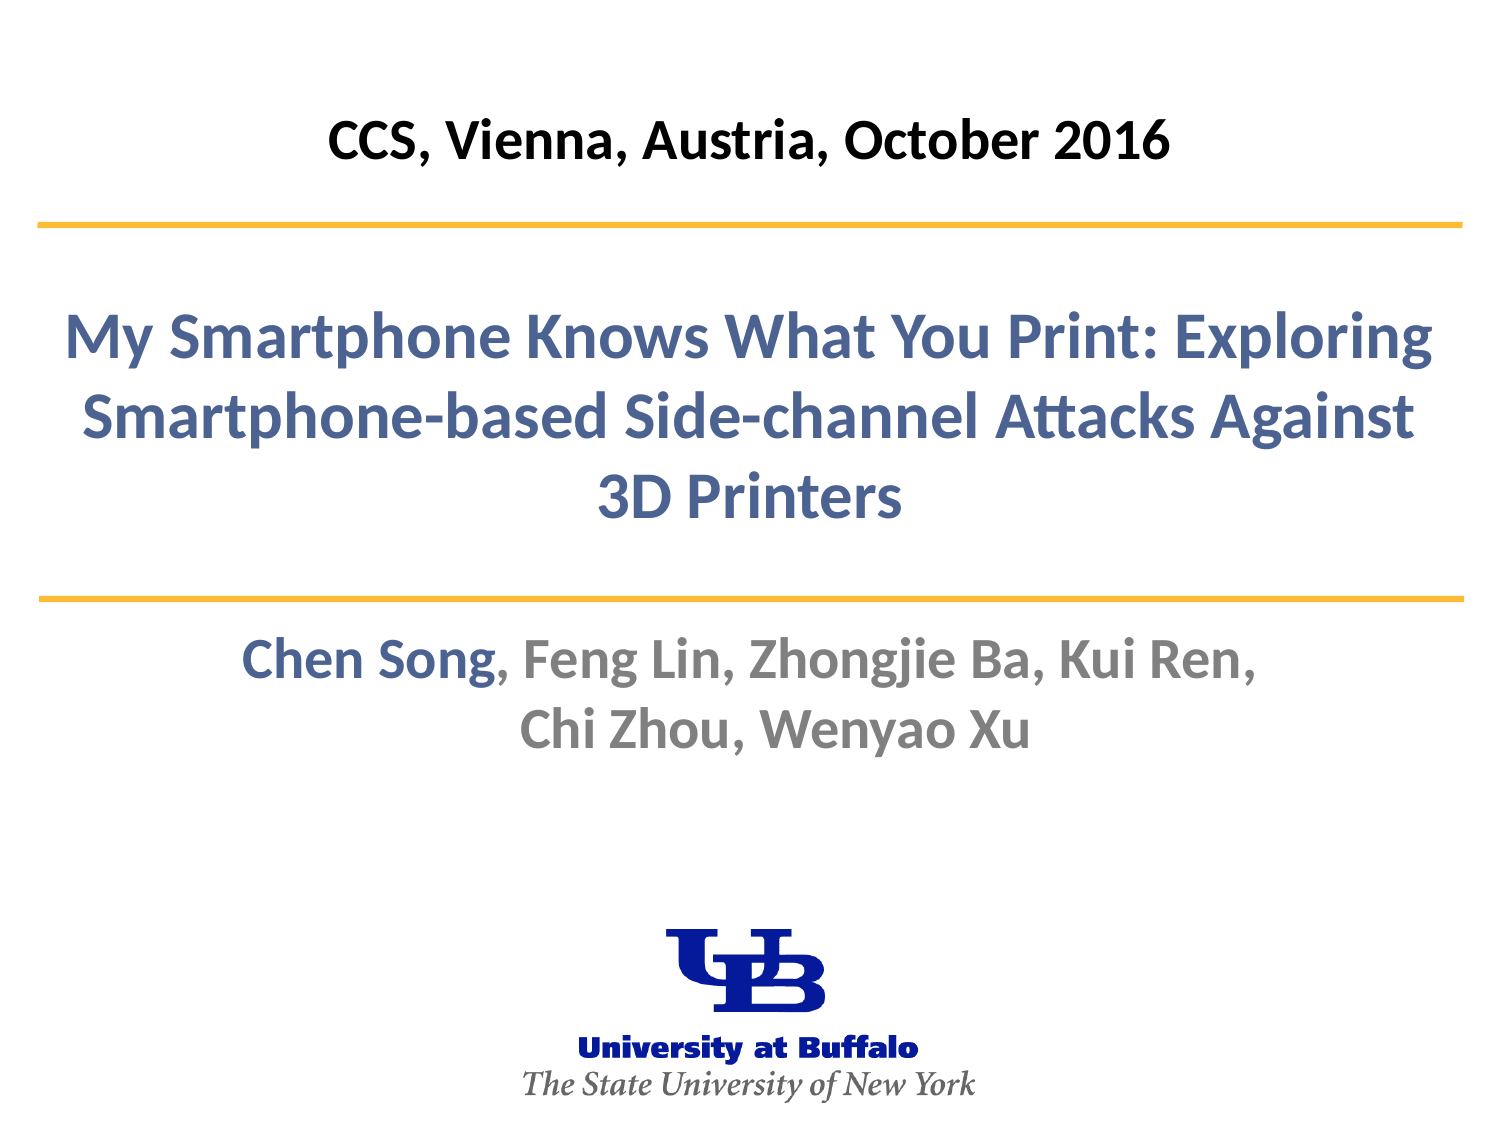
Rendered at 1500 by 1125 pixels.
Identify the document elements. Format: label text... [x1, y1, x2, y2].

list Chen Song, Feng Lin, Zhongjie Ba, Kui Ren, Chi Zhou, Wenyao Xu [199, 612, 1301, 792]
picture [523, 929, 975, 1103]
title My Smartphone Knows What You Print: Exploring Smartphone-based Side-channel Attacks Against 3D Printers [37, 224, 1463, 600]
list CCS, Vienna, Austria, October 2016 [287, 93, 1213, 193]
